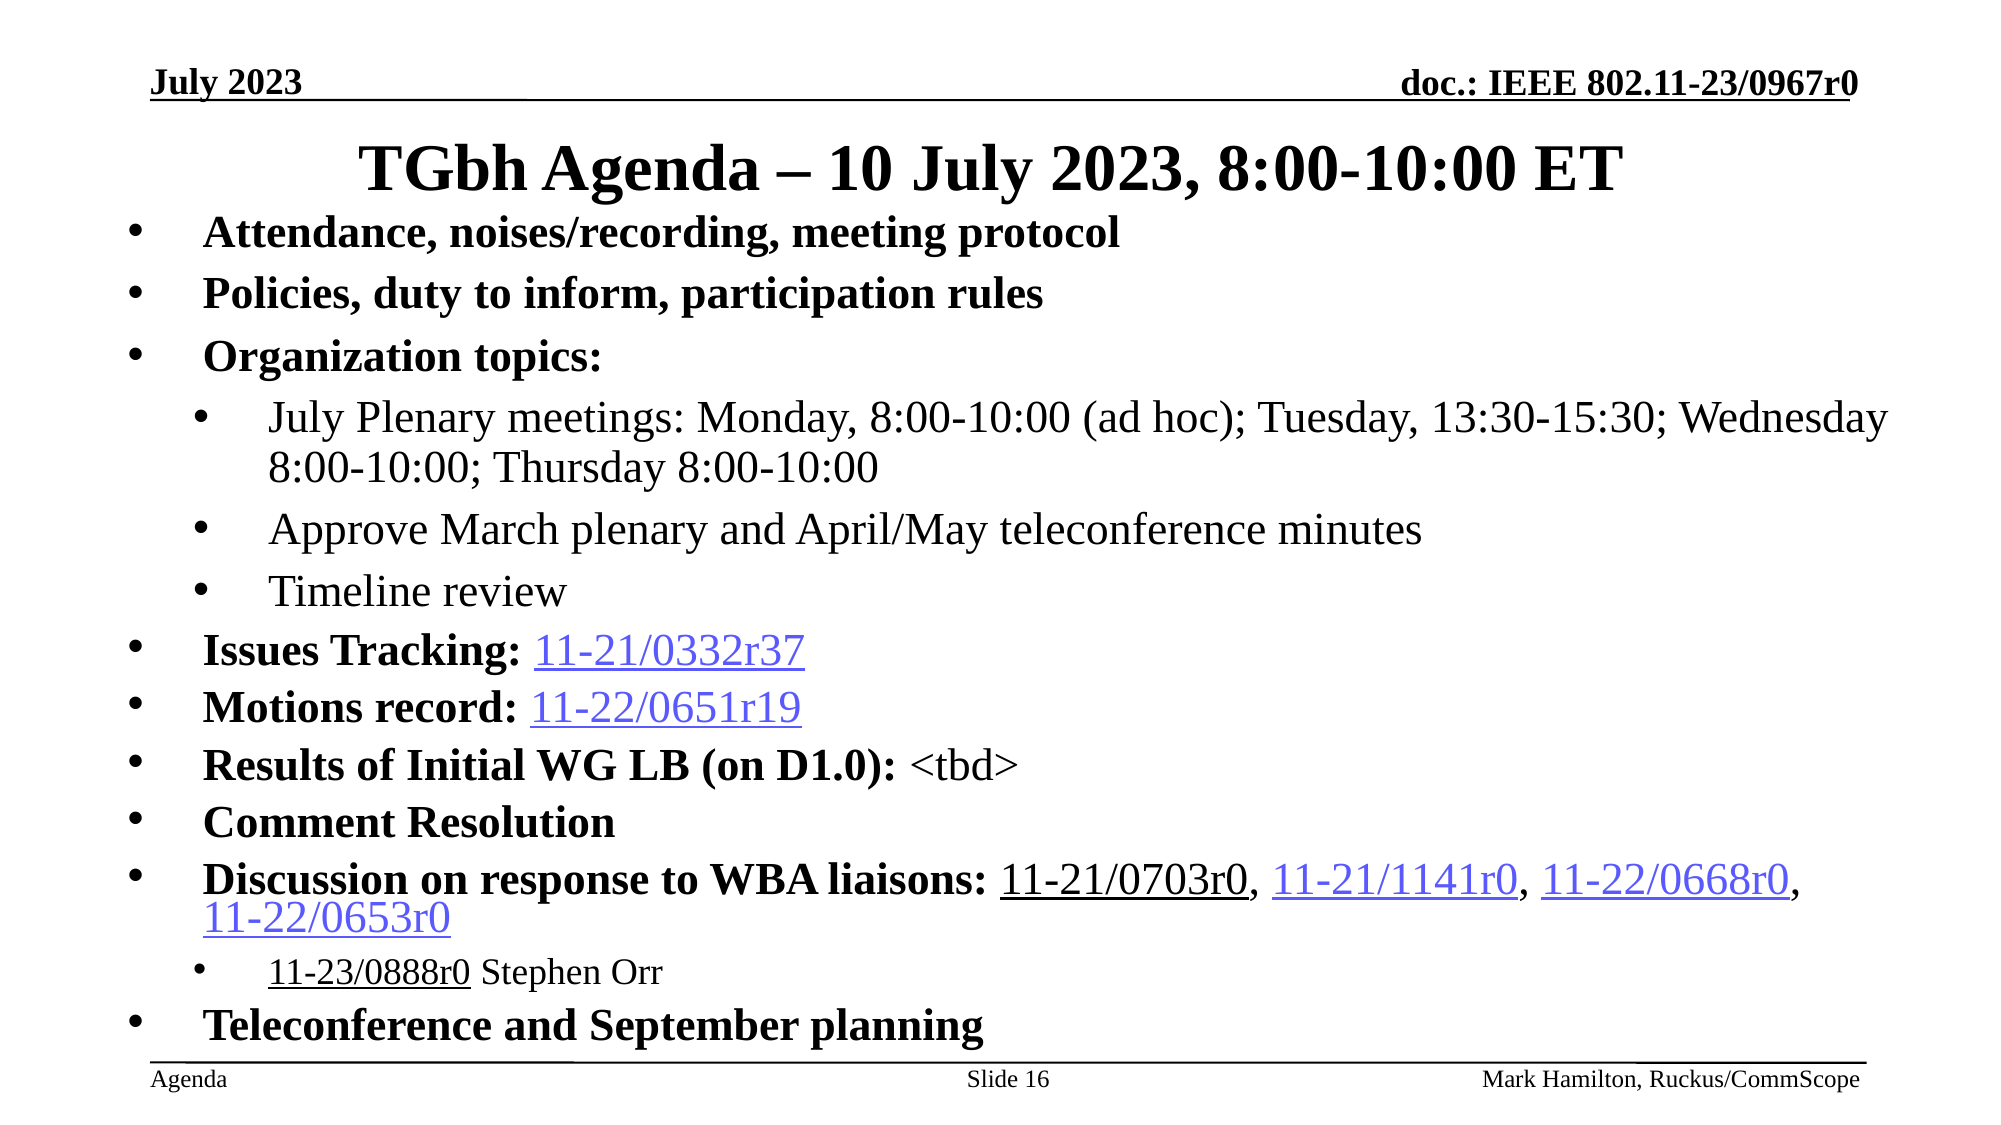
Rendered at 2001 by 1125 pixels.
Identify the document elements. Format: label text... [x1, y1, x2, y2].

title TGbh Agenda – 10 July 2023, 8:00-10:00 ET [149, 124, 1850, 199]
list Attendance, noises/recording, meeting protocol Policies, duty to inform, participation rules Organization topics: July Plenary meetings: Monday, 8:00-10:00 (ad hoc); Tuesday, 13:30-15:30; Wednesday 8:00-10:00; Thursday 8:00-10:00 Approve March plenary and April/May teleconference minutes Timeline review Issues Tracking: 11-21/0332r37 Motions record: 11-22/0651r19 Results of Initial WG LB (on D1.0): <tbd> Comment Resolution Discussion on response to WBA liaisons: 11-21/0703r0, 11-21/1141r0, 11-22/0668r0, 11-22/0653r0 11-23/0888r0 Stephen Orr Teleconference and September planning [112, 199, 1926, 1050]
slide_number Slide 16 [950, 1061, 1067, 1123]
